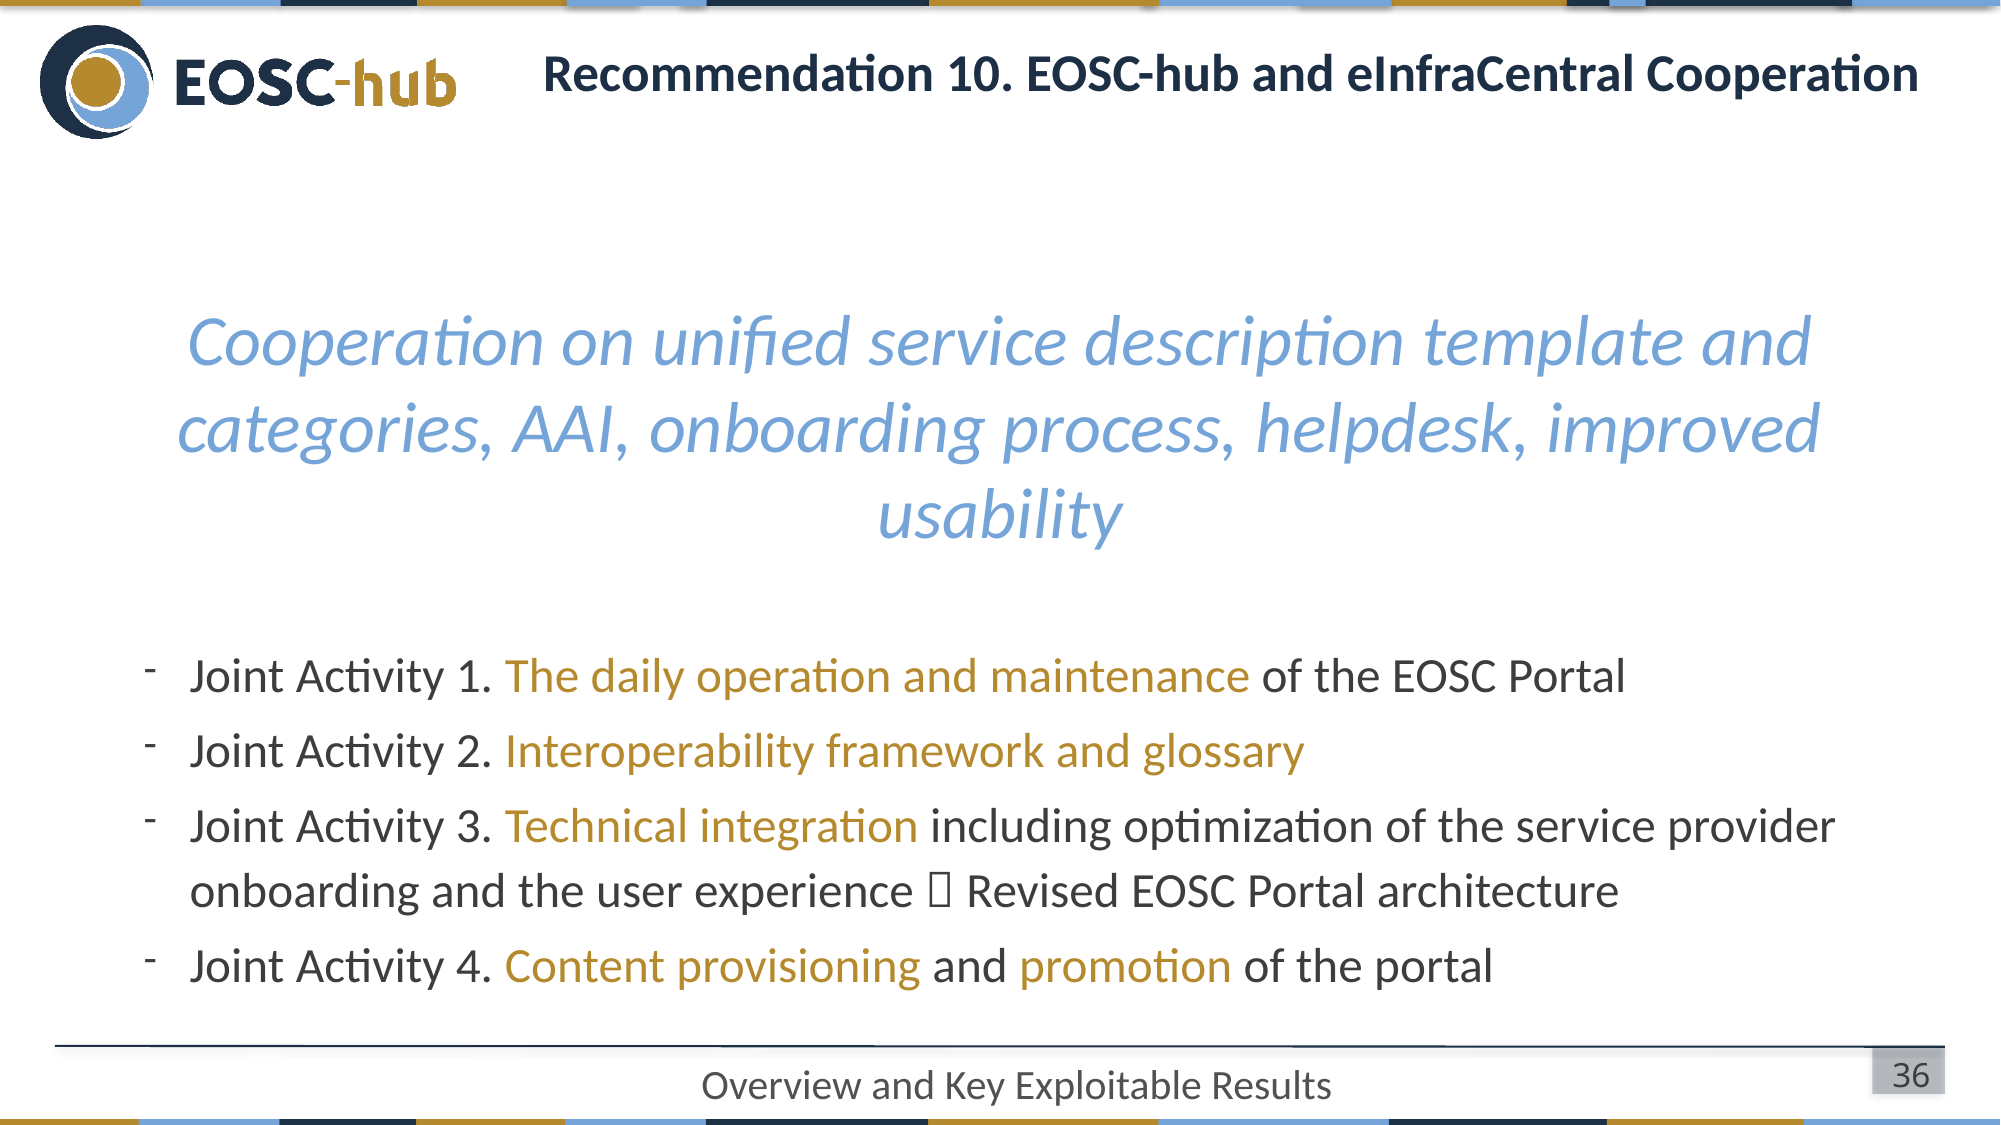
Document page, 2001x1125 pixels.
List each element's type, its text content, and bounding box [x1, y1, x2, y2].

picture [17, 19, 479, 144]
text_box Overview and Key Exploitable Results [574, 1050, 1459, 1115]
list Cooperation on unified service description template and categories, AAI, onboarding process, helpdesk, improved usability Joint Activity 1. The daily operation and maintenance of the EOSC Portal Joint Activity 2. Interoperability framework and glossary Joint Activity 3. Technical integration including optimization of the service provider onboarding and the user experience  Revised EOSC Portal architecture Joint Activity 4. Content provisioning and promotion of the portal [55, 208, 1945, 1005]
title Recommendation 10. EOSC-hub and eInfraCentral Cooperation [528, 30, 1946, 120]
picture [0, 1119, 2000, 1125]
slide_number 36 [1433, 1046, 1945, 1094]
